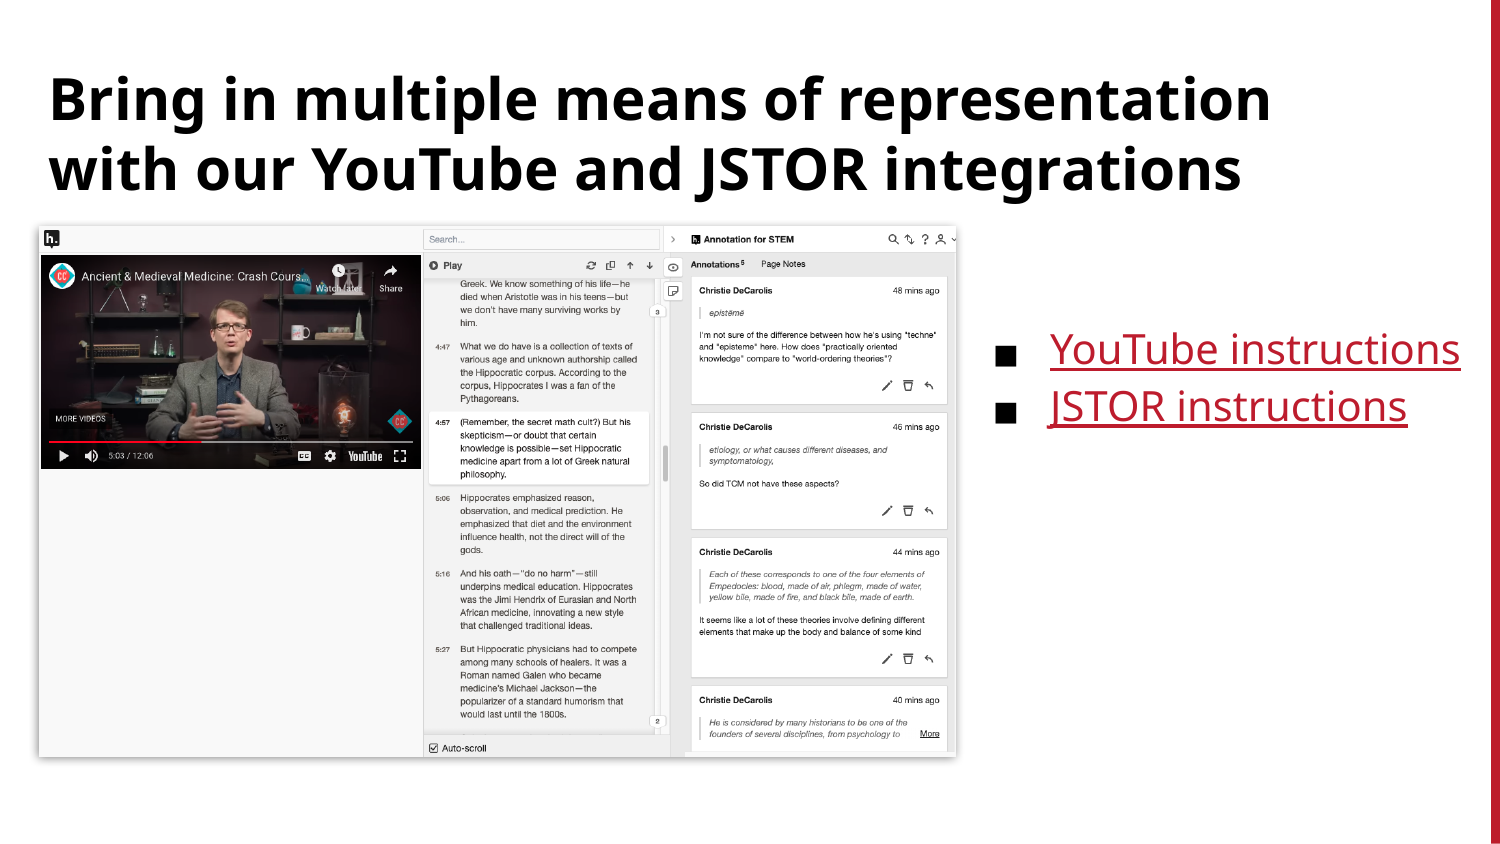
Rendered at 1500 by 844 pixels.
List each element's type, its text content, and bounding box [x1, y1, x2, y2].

list YouTube instructions JSTOR instructions [960, 307, 1491, 462]
title Bring in multiple means of representation with our YouTube and JSTOR integrations [33, 47, 1364, 188]
picture [39, 226, 957, 757]
